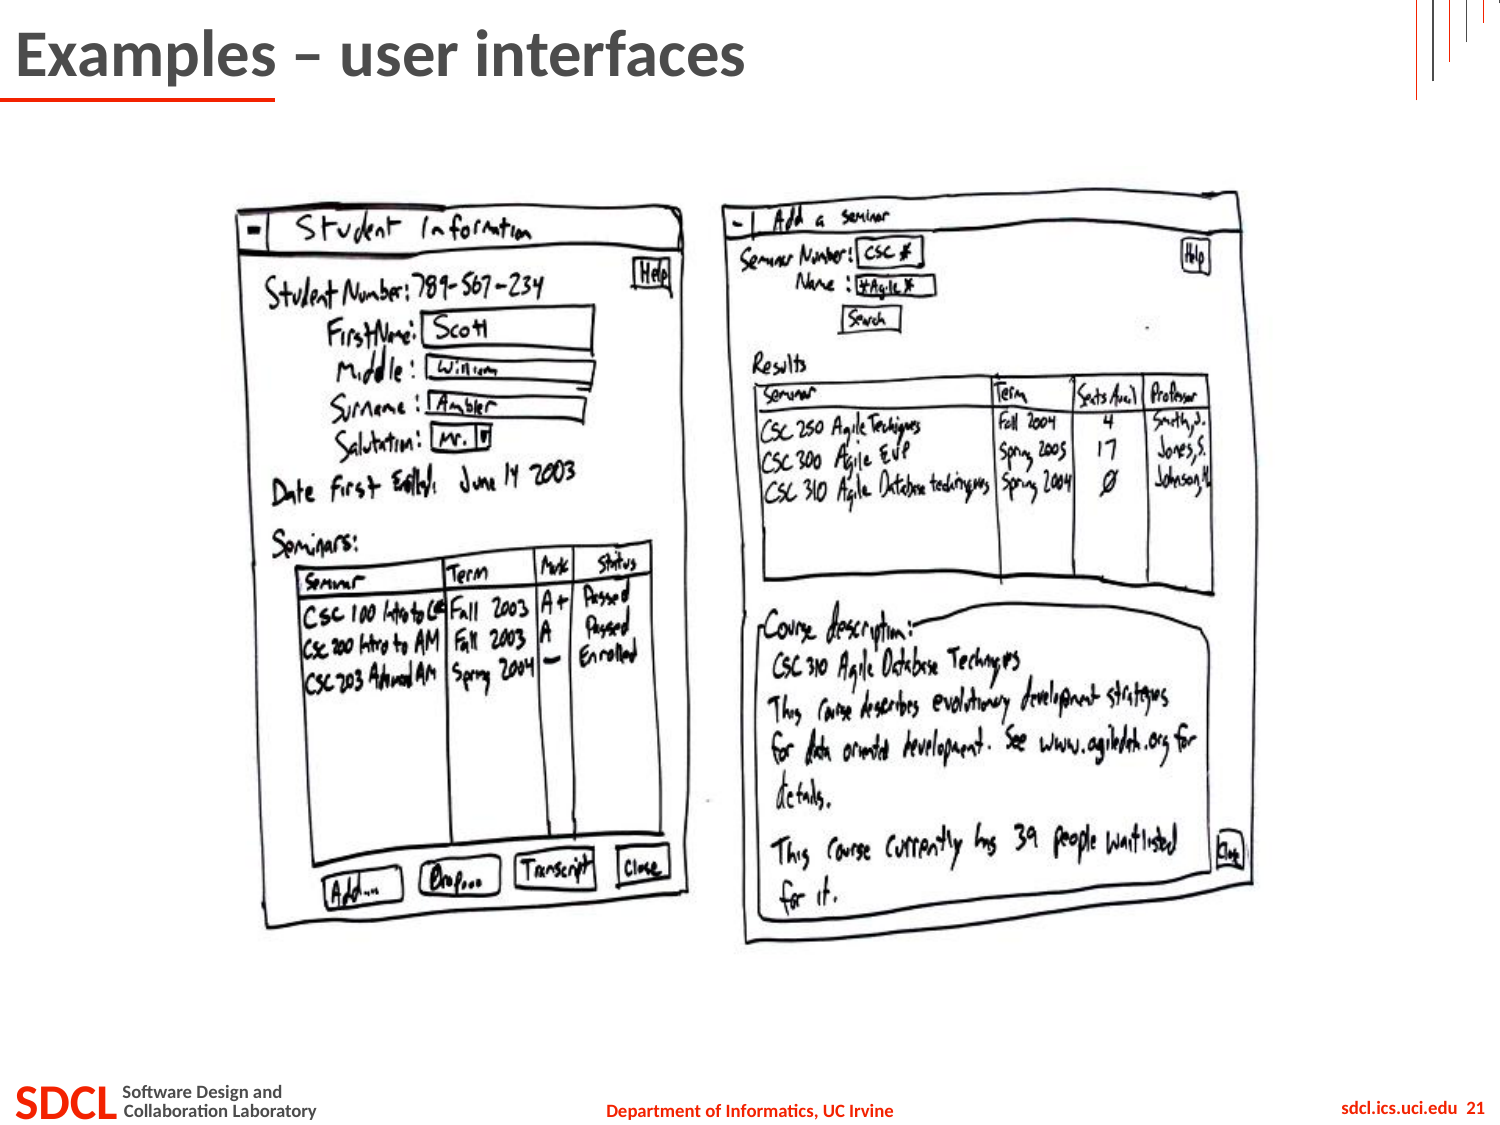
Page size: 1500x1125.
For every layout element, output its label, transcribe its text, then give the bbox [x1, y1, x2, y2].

title Examples – user interfaces [0, 0, 1350, 100]
picture [221, 166, 1279, 959]
